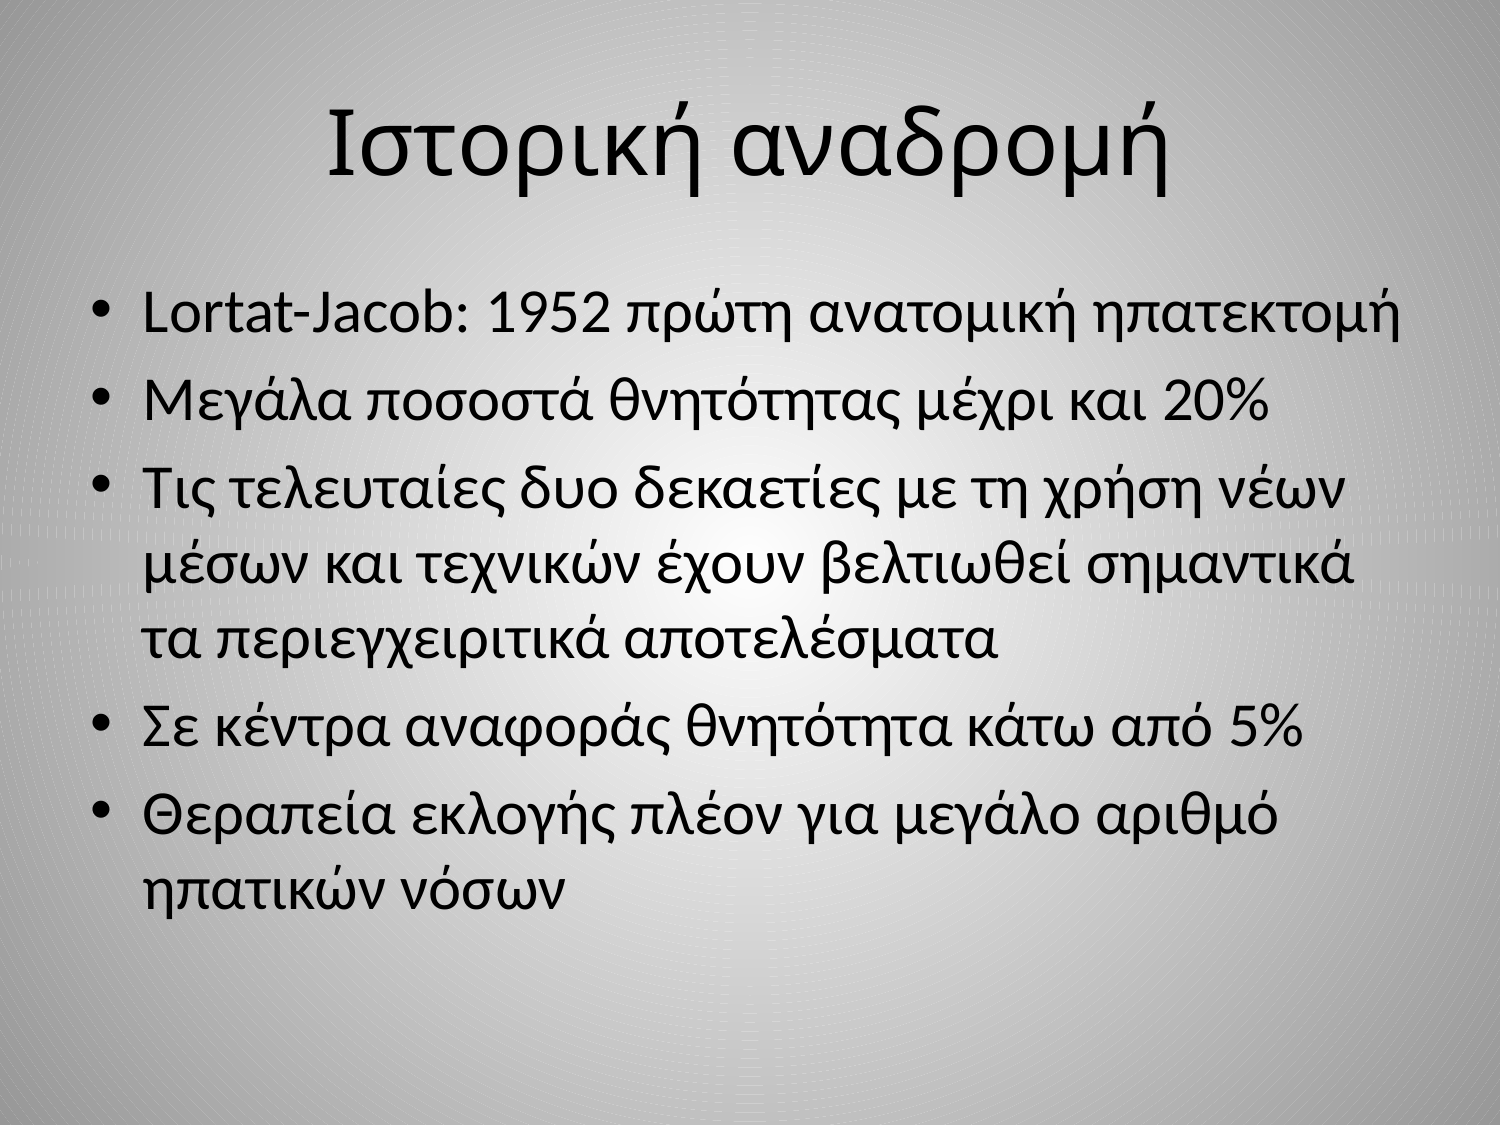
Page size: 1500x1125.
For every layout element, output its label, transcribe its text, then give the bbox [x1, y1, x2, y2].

list Lortat-Jacob: 1952 πρώτη ανατομική ηπατεκτομή Μεγάλα ποσοστά θνητότητας μέχρι και 20% Τις τελευταίες δυο δεκαετίες με τη χρήση νέων μέσων και τεχνικών έχουν βελτιωθεί σημαντικά τα περιεγχειριτικά αποτελέσματα Σε κέντρα αναφοράς θνητότητα κάτω από 5% Θεραπεία εκλογής πλέον για μεγάλο αριθμό ηπατικών νόσων [75, 262, 1425, 1005]
title Ιστορική αναδρομή [75, 45, 1425, 233]
